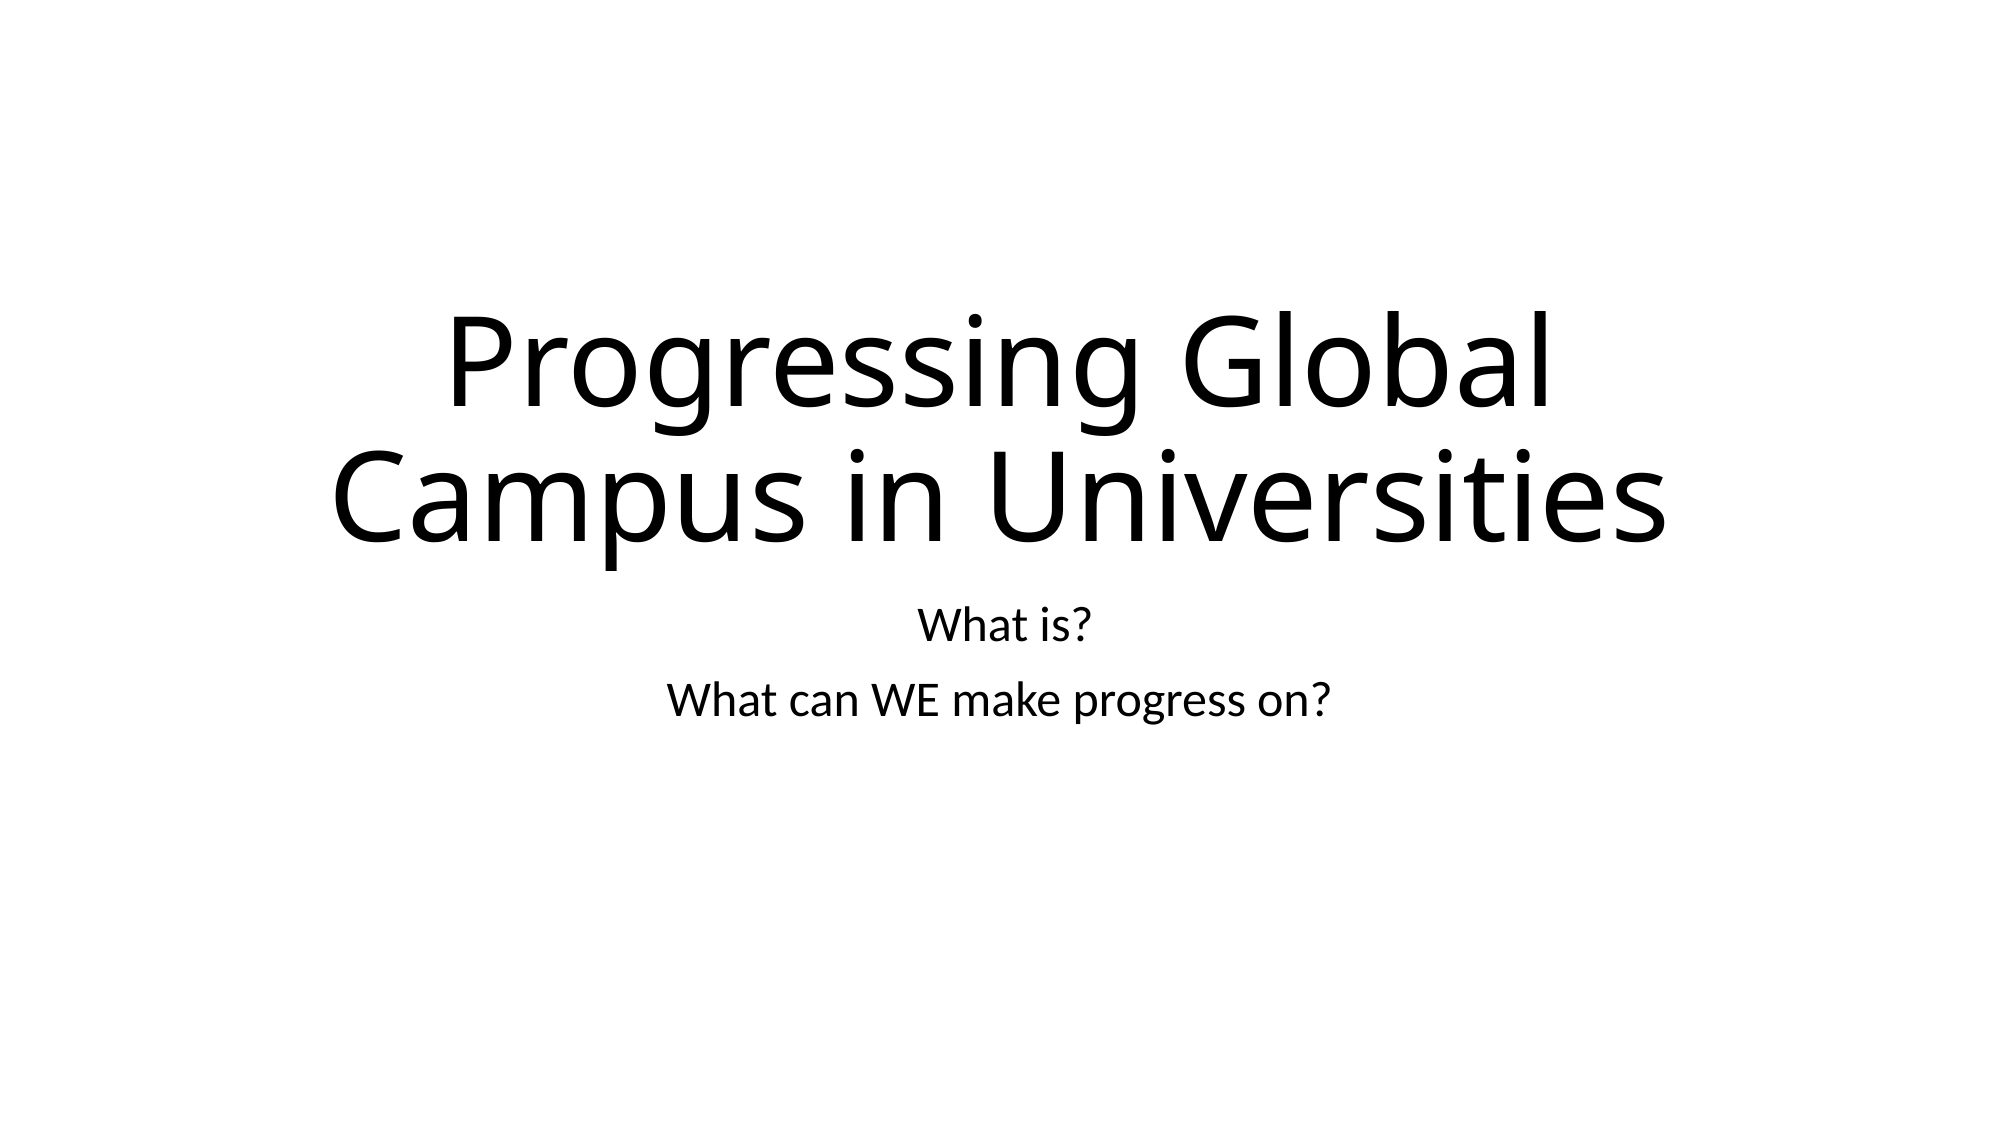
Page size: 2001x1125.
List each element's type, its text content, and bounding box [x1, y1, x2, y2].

title Progressing Global Campus in Universities [249, 184, 1750, 576]
subtitle What is? What can WE make progress on? [249, 590, 1750, 863]
